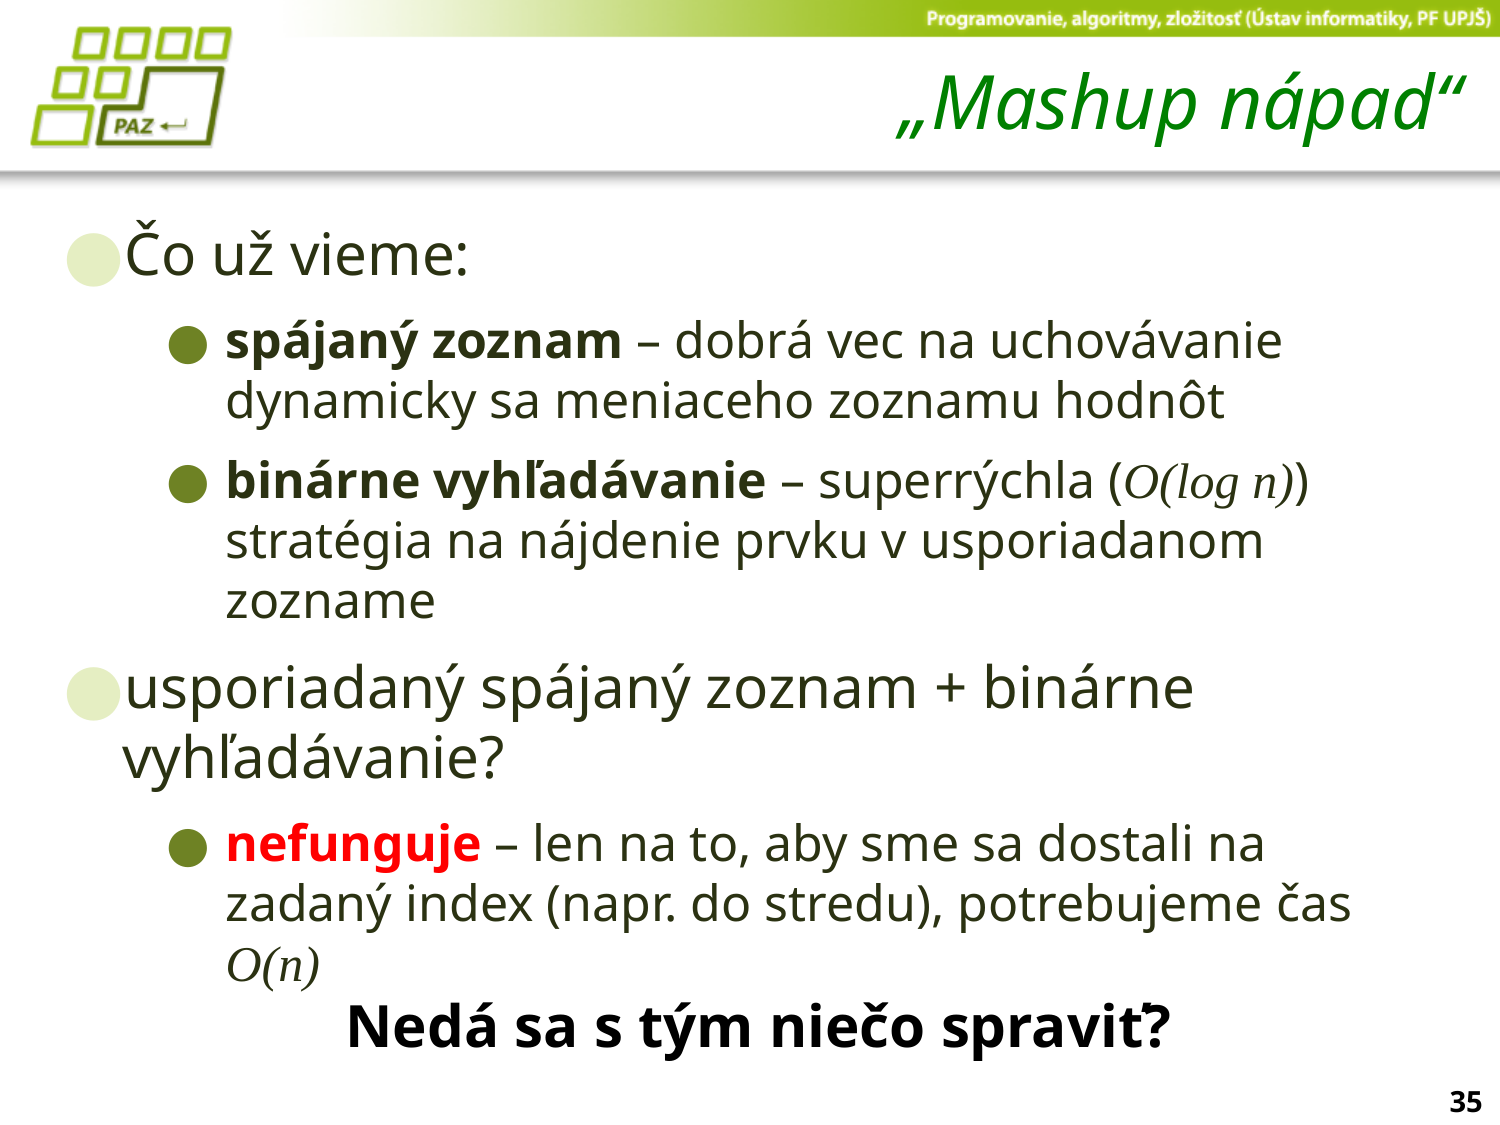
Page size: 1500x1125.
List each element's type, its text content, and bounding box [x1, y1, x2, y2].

picture [0, 0, 1500, 1125]
list Čo už vieme: spájaný zoznam – dobrá vec na uchovávanie dynamicky sa meniaceho zoznamu hodnôt binárne vyhľadávanie – superrýchla (O(log n)) stratégia na nájdenie prvku v usporiadanom zozname usporiadaný spájaný zoznam + binárne vyhľadávanie? nefunguje – len na to, aby sme sa dostali na zadaný index (napr. do stredu), potrebujeme čas O(n) [48, 209, 1456, 1080]
title „Mashup nápad“ [343, 46, 1477, 135]
text_box Nedá sa s tým niečo spraviť? [324, 982, 1193, 1067]
